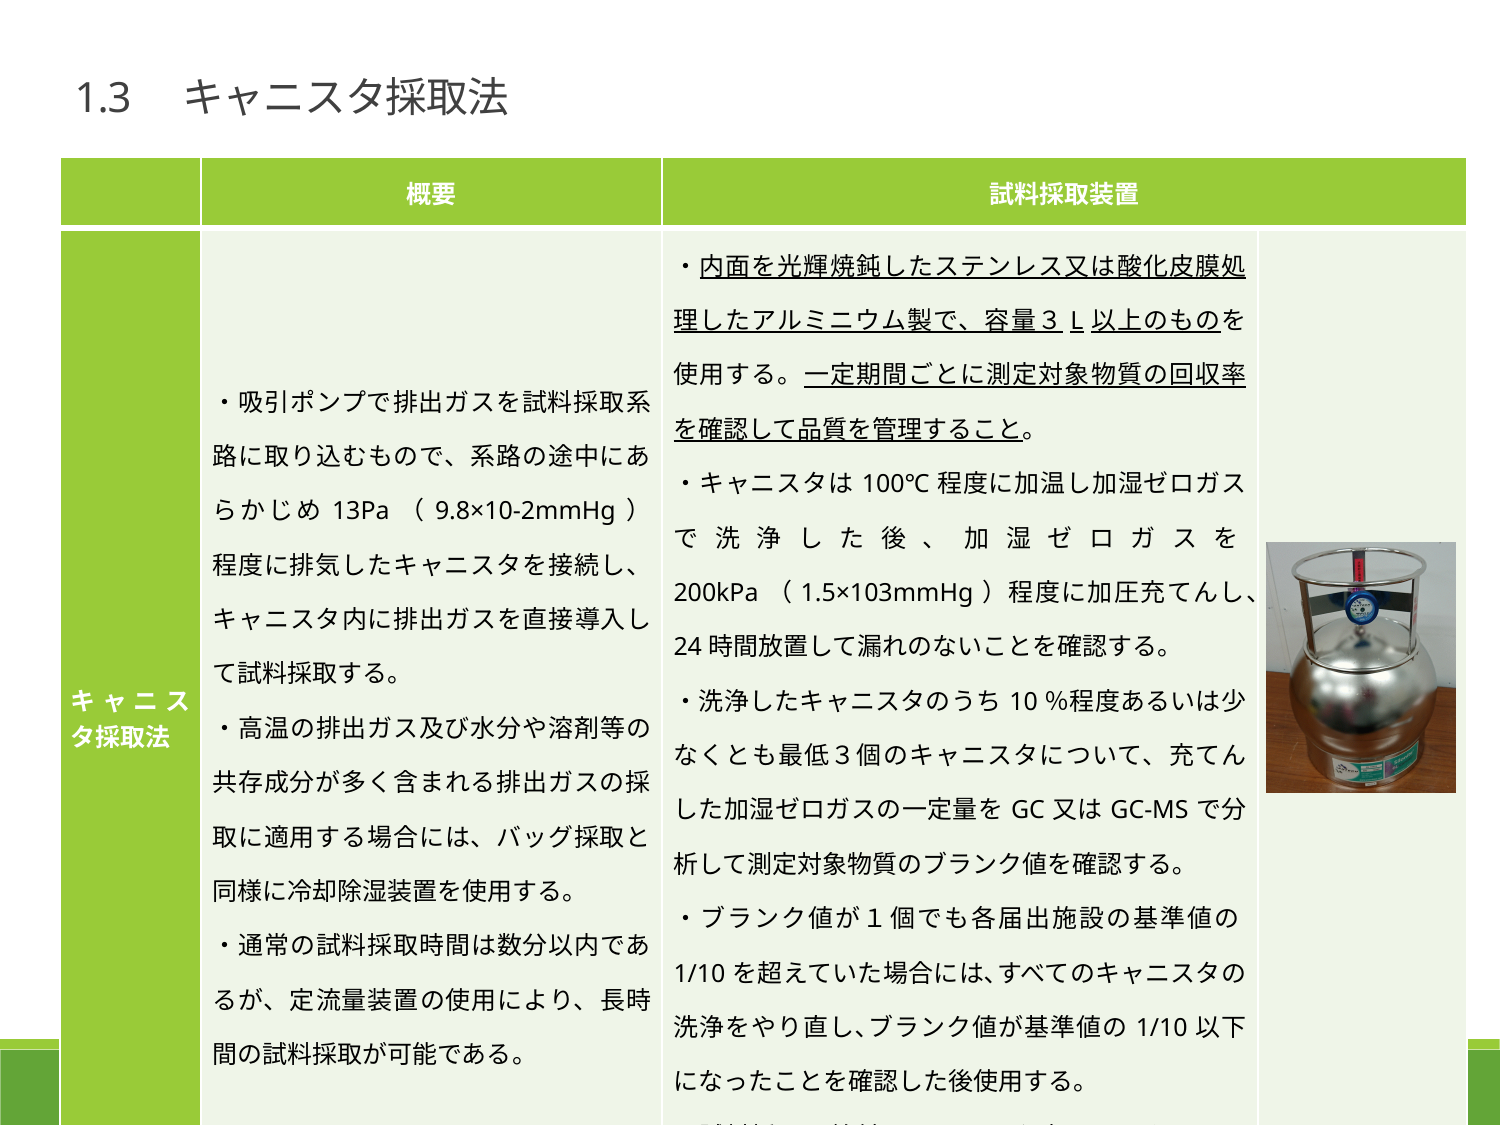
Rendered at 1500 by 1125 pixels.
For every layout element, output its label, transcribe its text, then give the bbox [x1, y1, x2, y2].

table_header 概要 [202, 158, 661, 225]
table_cell ・内面を光輝焼鈍したステンレス又は酸化皮膜処理したアルミニウム製で、容量３L以上のものを使用する。一定期間ごとに測定対象物質の回収率を確認して品質を管理すること。 ・キャニスタは100℃程度に加温し加湿ゼロガスで洗浄した後、加湿ゼロガスを200kPa（1.5×103mmHg）程度に加圧充てんし、24時間放置して漏れのないことを確認する。 ・洗浄したキャニスタのうち10％程度あるいは少なくとも最低３個のキャニスタについて、充てんした加湿ゼロガスの一定量をGC又はGC-MSで分析して測定対象物質のブランク値を確認する｡ ・ブランク値が１個でも各届出施設の基準値の1/10を超えていた場合には､すべてのキャニスタの洗浄をやり直し､ブランク値が基準値の1/10以下になったことを確認した後使用する。 ・試料採取開始前にキャニスタ内にマイクロシリンジを使用して80μL程度の精製水を添加しておく。 [663, 231, 1257, 1125]
table_cell [1259, 231, 1466, 1125]
table_cell キャニスタ採取法 [61, 231, 200, 1125]
table_cell ・吸引ポンプで排出ガスを試料採取系路に取り込むもので、系路の途中にあらかじめ13Pa（9.8×10-2mmHg）程度に排気したキャニスタを接続し、キャニスタ内に排出ガスを直接導入して試料採取する。 ・高温の排出ガス及び水分や溶剤等の共存成分が多く含まれる排出ガスの採取に適用する場合には、バッグ採取と同様に冷却除湿装置を使用する。 ・通常の試料採取時間は数分以内であるが、定流量装置の使用により、長時間の試料採取が可能である。 [202, 231, 661, 1125]
table_header [61, 158, 200, 225]
table_header 試料採取装置 [663, 158, 1466, 225]
picture [1266, 541, 1456, 794]
title 1.3 キャニスタ採取法 [59, 56, 1298, 129]
